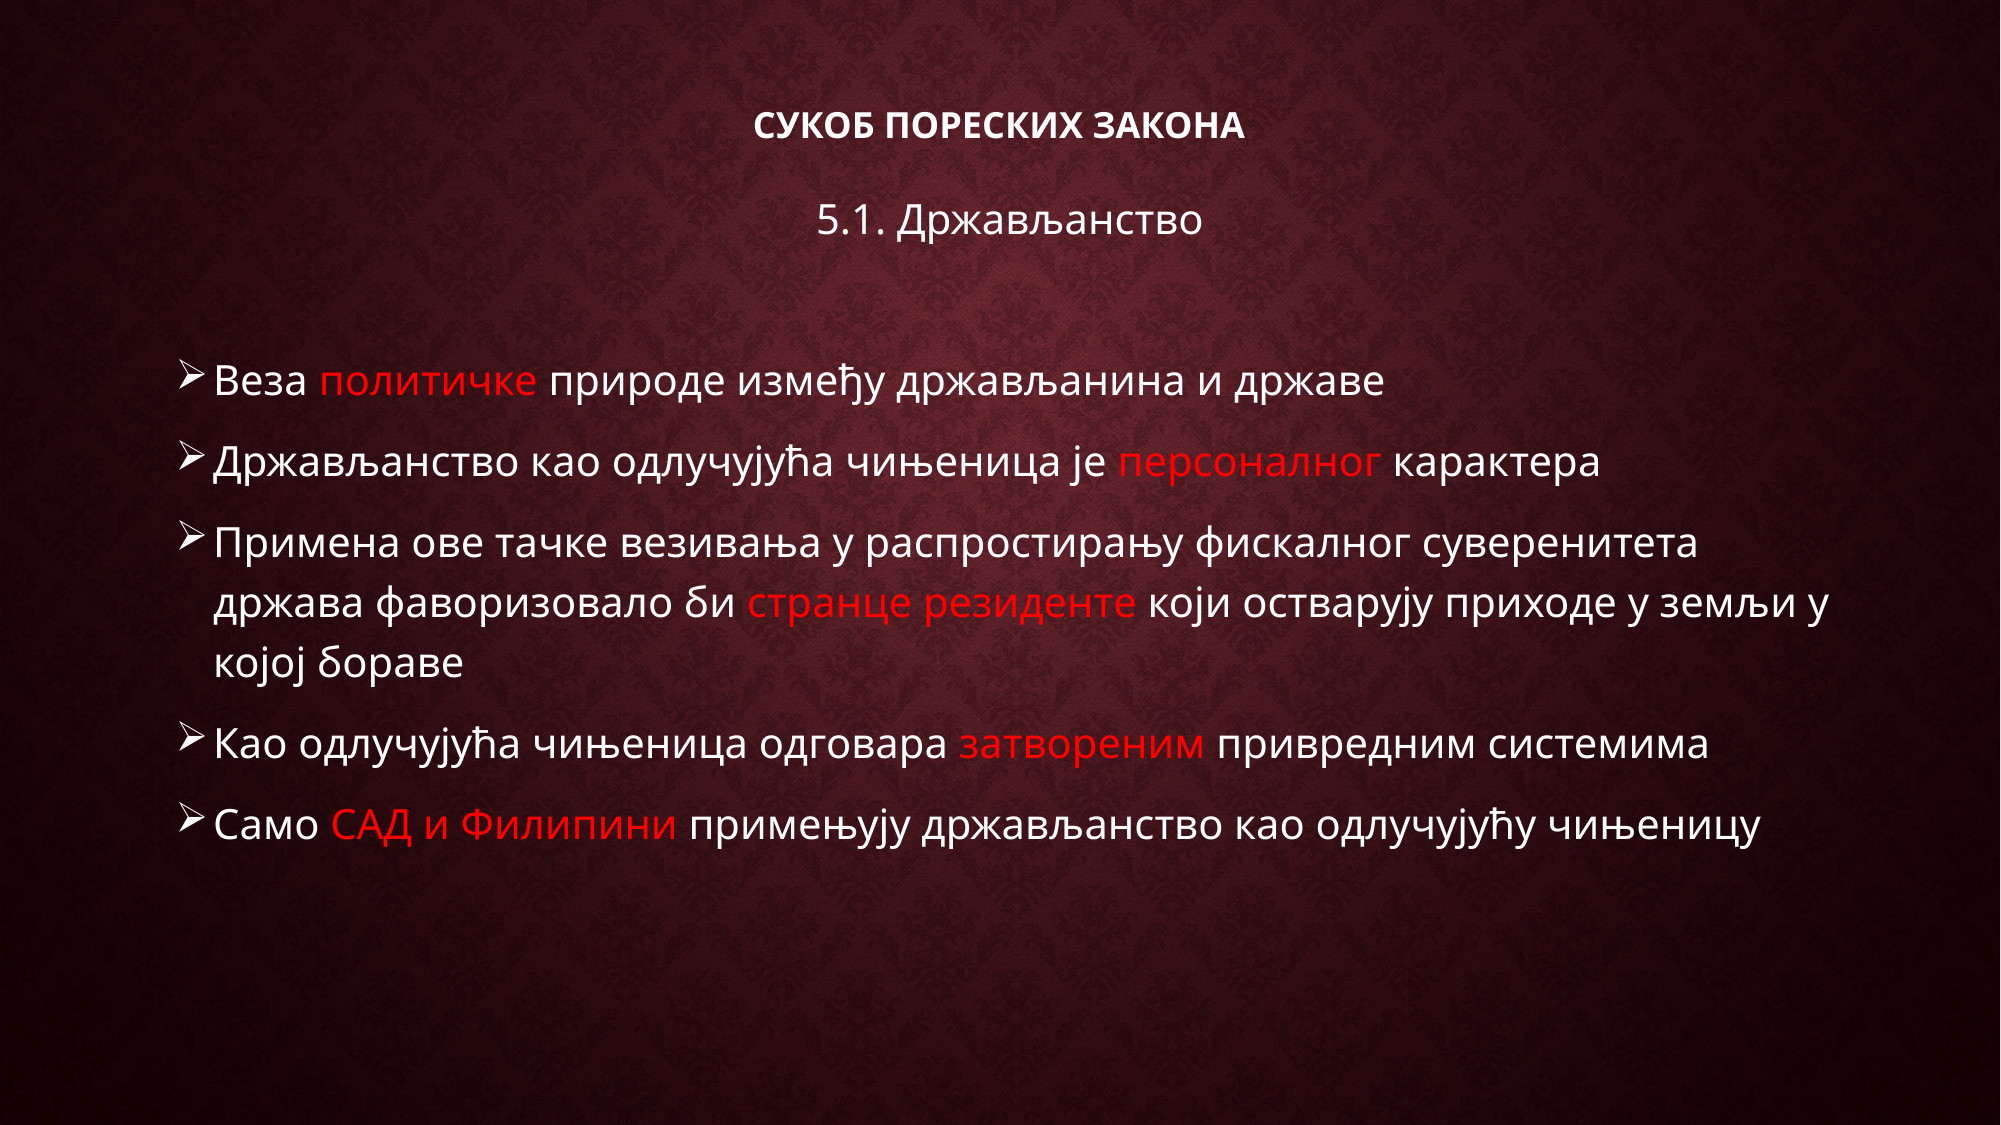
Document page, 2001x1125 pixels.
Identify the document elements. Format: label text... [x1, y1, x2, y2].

title Сукоб пореских закона [149, 99, 1849, 154]
list 5.1. Држављанство Веза политичке природе између држављанина и државе Држављанство као одлучујућа чињеница је персоналног карактера Примена ове тачке везивања у распростирању фискалног суверенитета држава фаворизовало би странце резиденте који остварују приходе у земљи у којој бораве Као одлучујућа чињеница одговара затвореним привредним системима Само САД и Филипини примењују држављанство као одлучујућу чињеницу [160, 174, 1860, 971]
